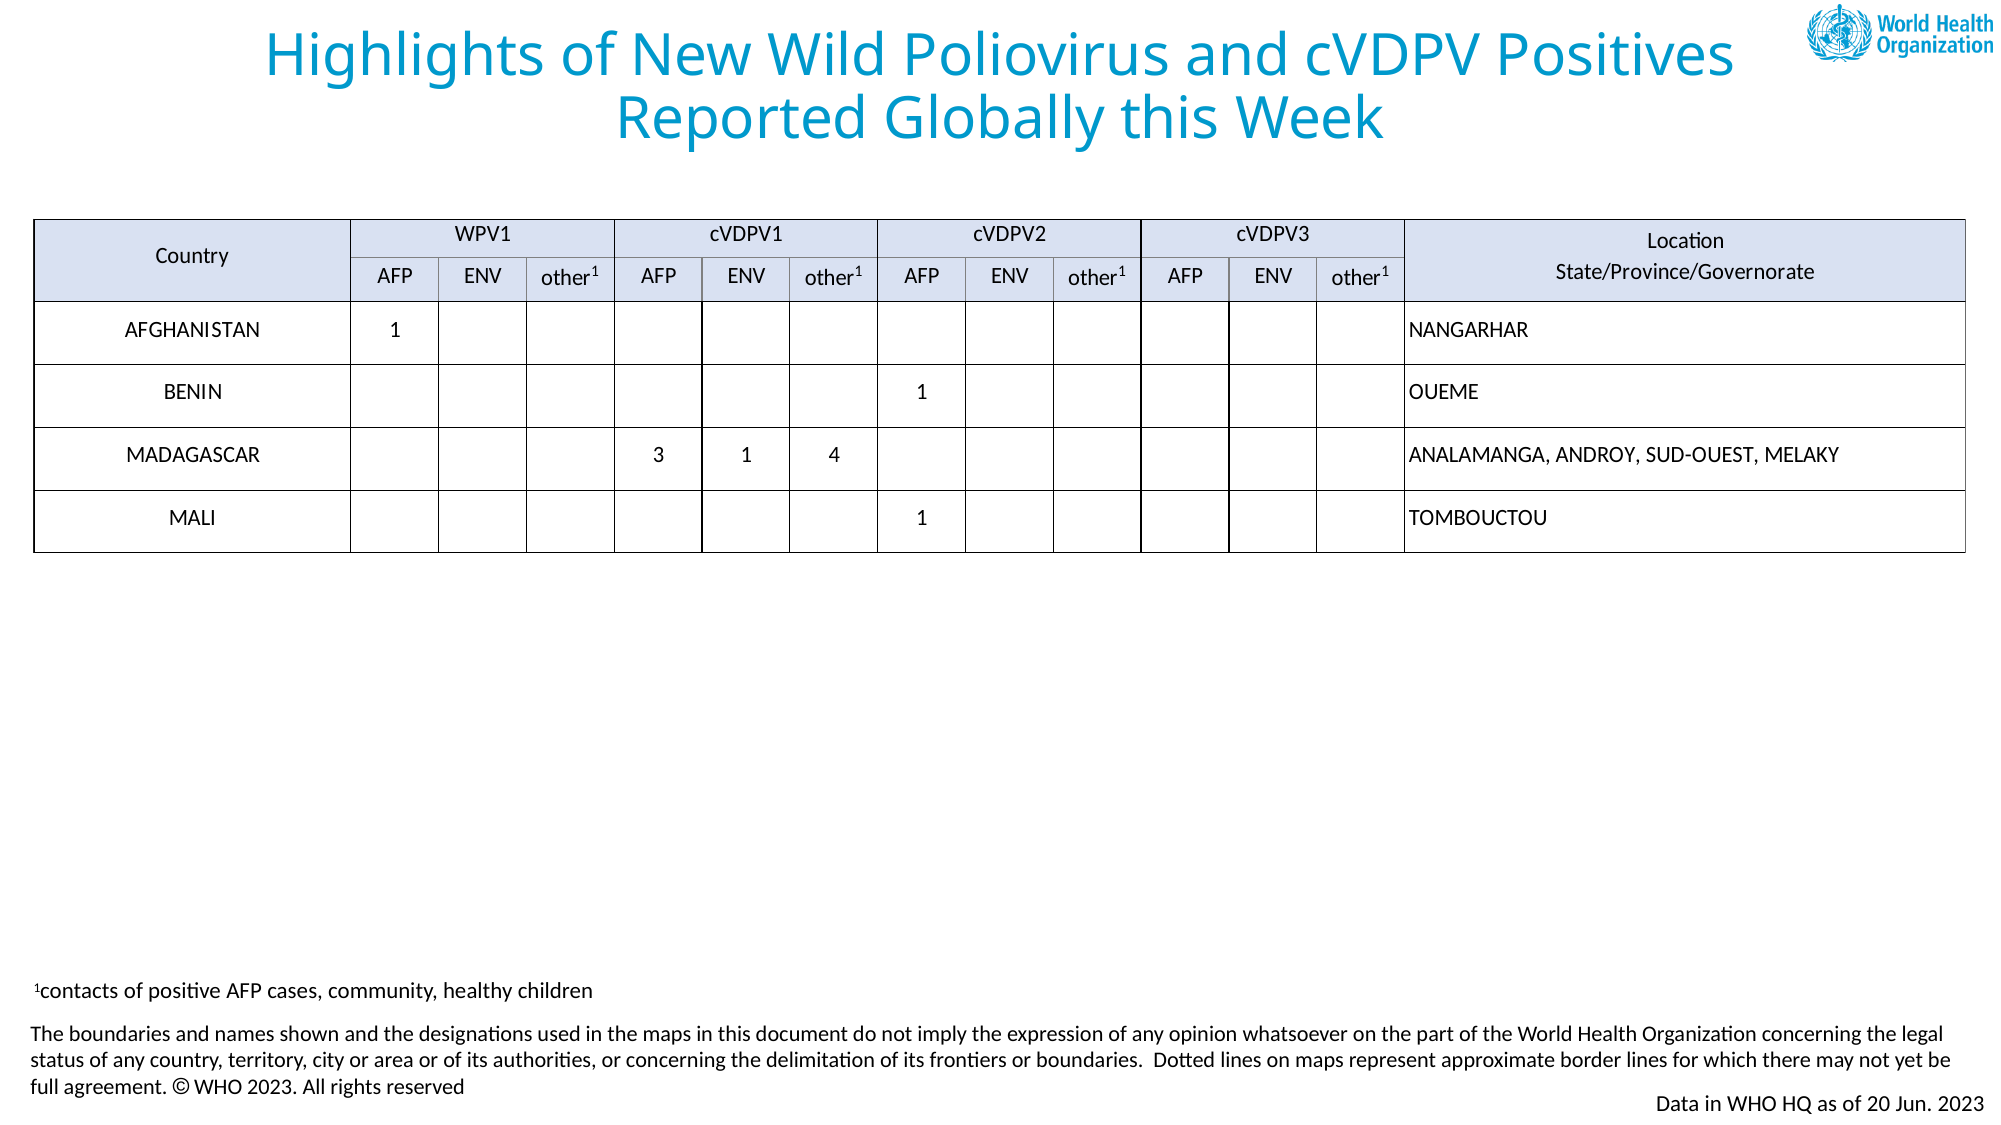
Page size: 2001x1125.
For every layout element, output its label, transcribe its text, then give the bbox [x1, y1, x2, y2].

text_box The boundaries and names shown and the designations used in the maps in this document do not imply the expression of any opinion whatsoever on the part of the World Health Organization concerning the legal status of any country, territory, city or area or of its authorities, or concerning the delimitation of its frontiers or boundaries. Dotted lines on maps represent approximate border lines for which there may not yet be full agreement.  WHO 2023. All rights reserved [15, 1011, 1977, 1107]
picture [1807, 40, 1833, 62]
picture [33, 218, 1967, 554]
text_box Highlights of New Wild Poliovirus and cVDPV Positives Reported Globally this Week [0, 0, 2000, 176]
text_box Data in WHO HQ as of 20 Jun. 2023 [1545, 1076, 2000, 1125]
picture [1807, 4, 1993, 62]
text_box 1contacts of positive AFP cases, community, healthy children [18, 968, 610, 1011]
